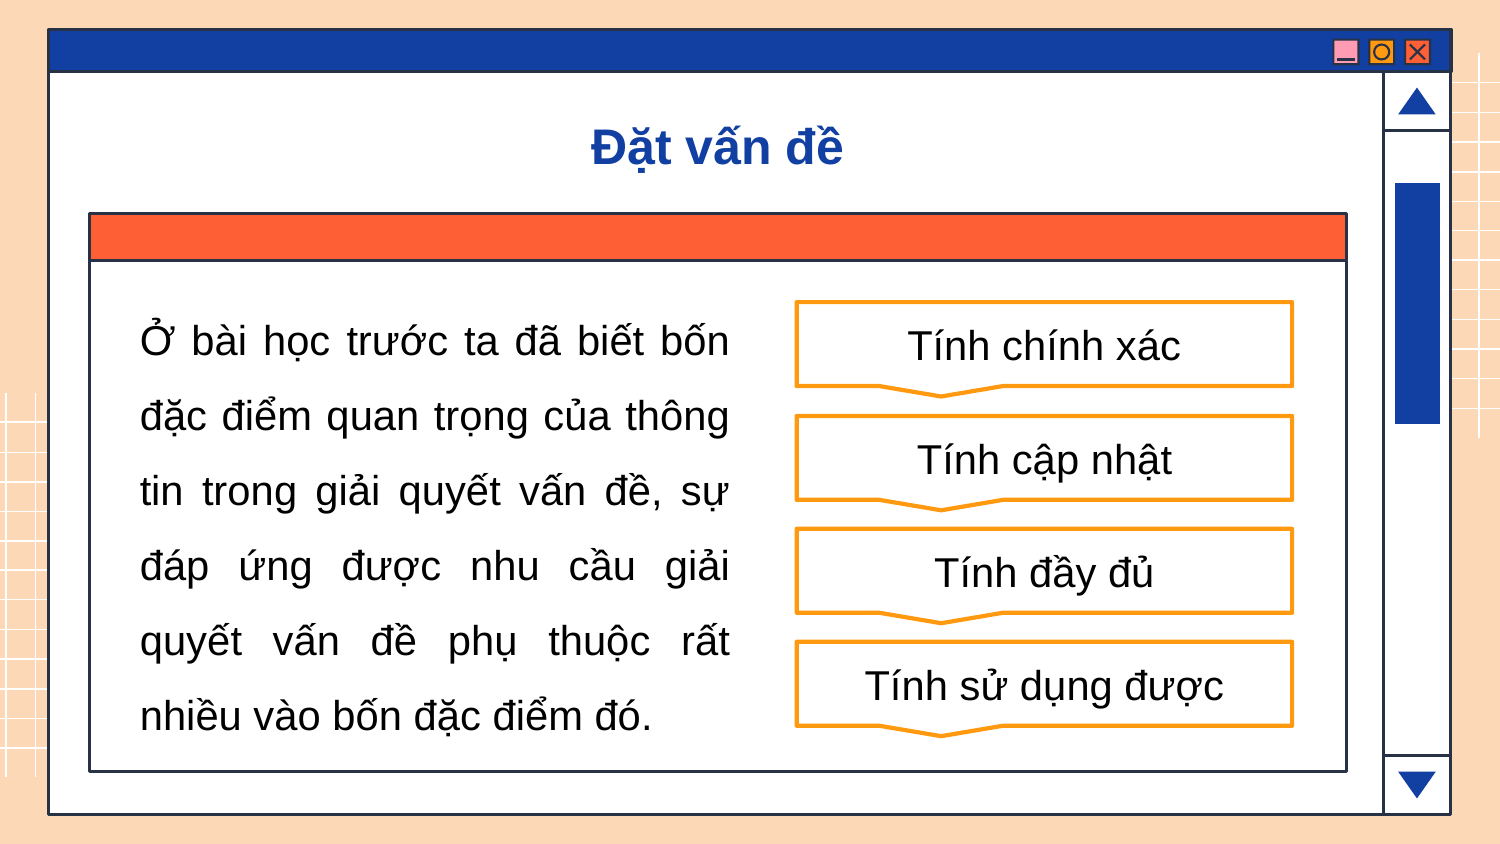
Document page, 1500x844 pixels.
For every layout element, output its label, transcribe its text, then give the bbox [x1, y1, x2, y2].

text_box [88, 213, 1347, 772]
title Đặt vấn đề [106, 98, 1330, 190]
text_box [1398, 87, 1436, 115]
text_box [1398, 771, 1436, 799]
